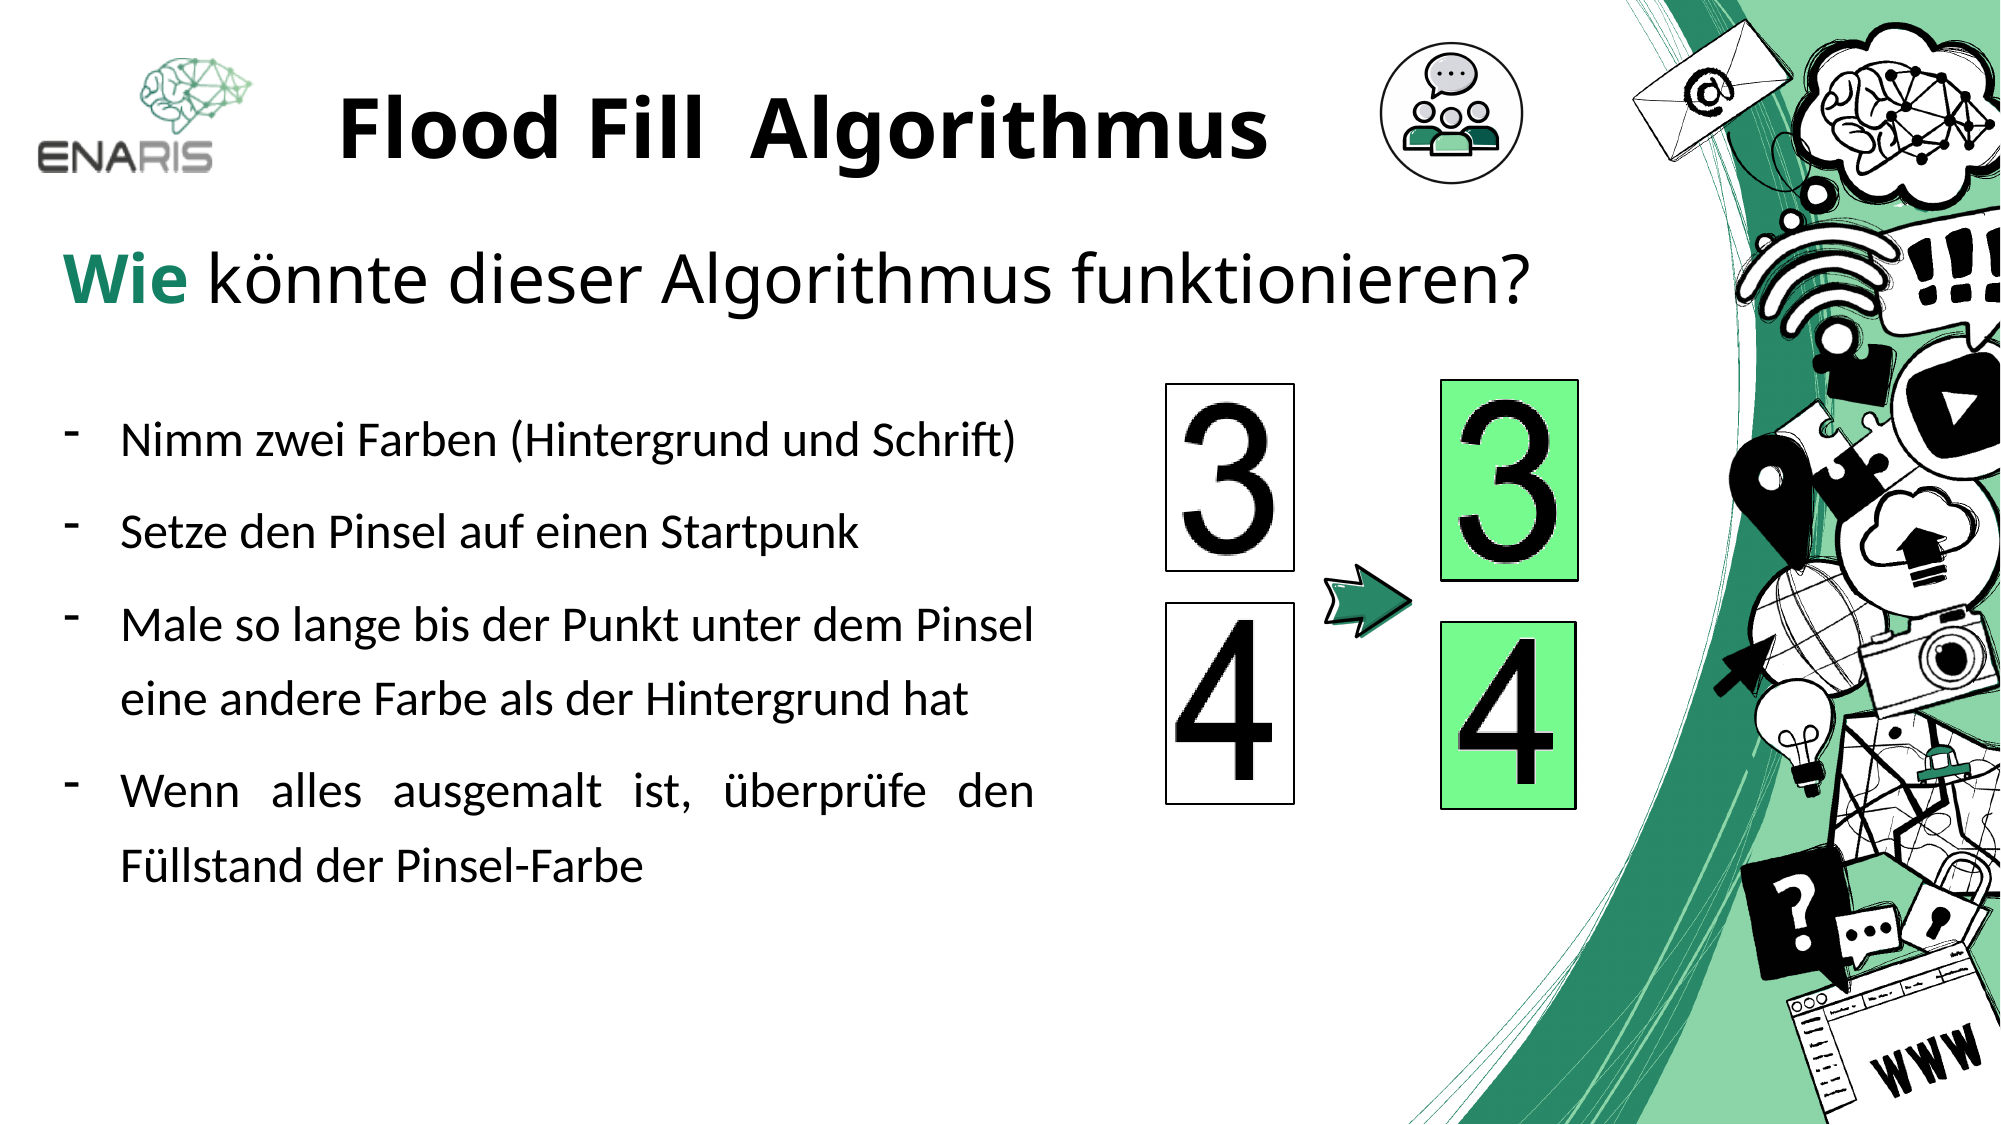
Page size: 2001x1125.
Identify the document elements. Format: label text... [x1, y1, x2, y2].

text_box Nimm zwei Farben (Hintergrund und Schrift) Setze den Pinsel auf einen Startpunk Male so lange bis der Punkt unter dem Pinsel eine andere Farbe als der Hintergrund hat Wenn alles ausgemalt ist, überprüfe den Füllstand der Pinsel-Farbe [48, 384, 1051, 962]
picture [414, 0, 2001, 1124]
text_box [1166, 380, 1577, 809]
title Flood Fill Algorithmus [321, 22, 1449, 241]
text_box Wie könnte dieser Algorithmus funktionieren? [48, 179, 1614, 438]
picture [37, 58, 254, 173]
